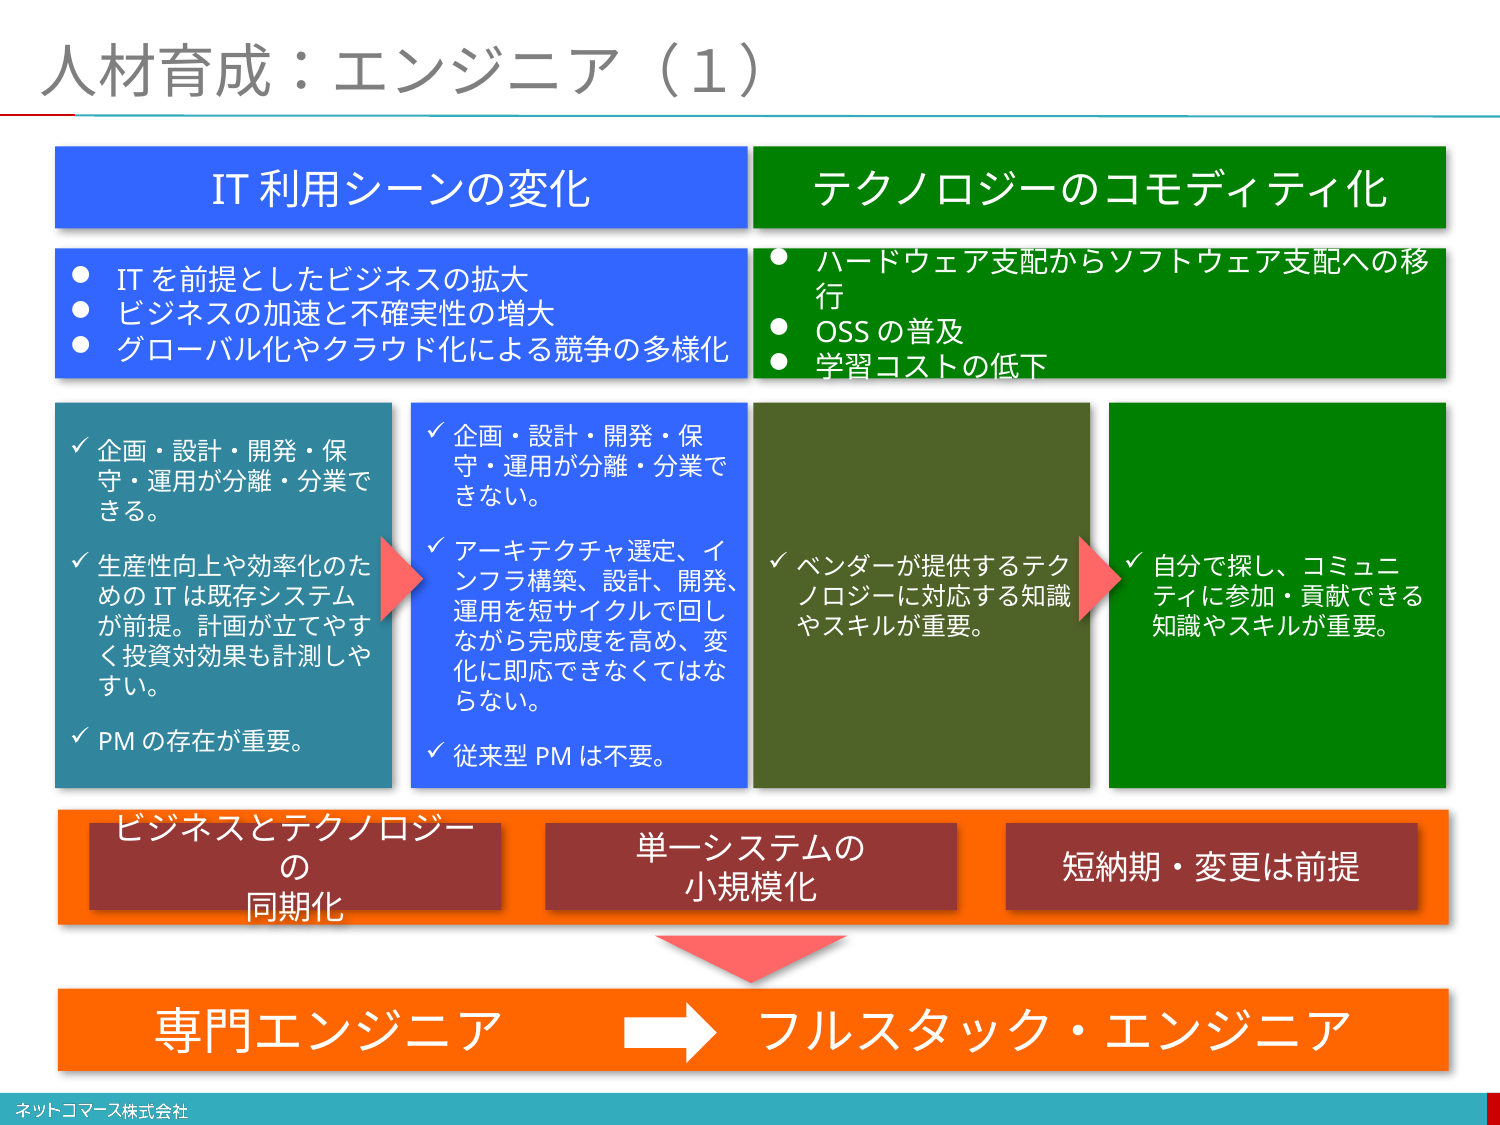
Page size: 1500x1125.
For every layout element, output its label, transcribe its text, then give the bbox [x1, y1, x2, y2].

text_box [57, 809, 1450, 925]
text_box ITを前提としたビジネスの拡大 ビジネスの加速と不確実性の増大 グローバル化やクラウド化による競争の多様化 [53, 246, 750, 380]
picture [16, 1101, 188, 1120]
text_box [57, 935, 1450, 1072]
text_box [54, 402, 748, 789]
text_box IT利用シーンの変化 [53, 144, 750, 231]
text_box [753, 402, 1447, 789]
text_box テクノロジーのコモディティ化 [753, 144, 1448, 231]
title 人材育成：エンジニア（１） [24, 24, 1500, 113]
text_box ハードウェア支配からソフトウェア支配への移行 OSSの普及 学習コストの低下 [751, 246, 1448, 380]
